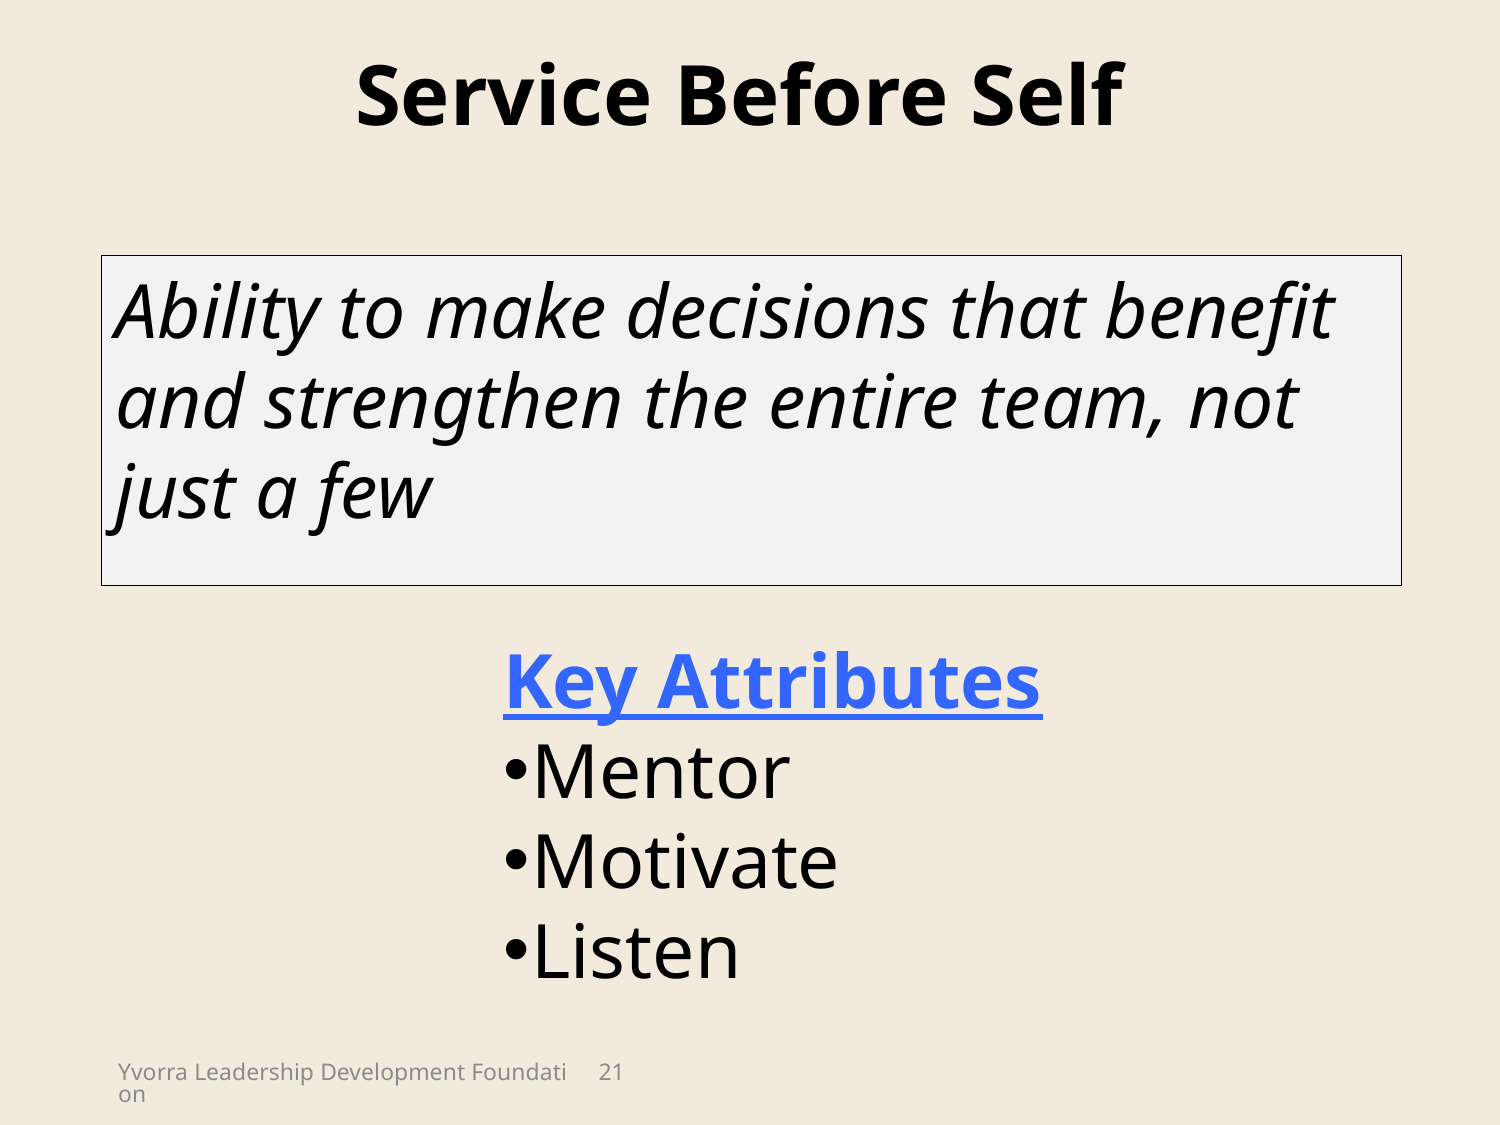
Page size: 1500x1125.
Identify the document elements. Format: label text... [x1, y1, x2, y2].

footer Yvorra Leadership Development Foundation [103, 1042, 582, 1103]
text_box Key Attributes Mentor Motivate Listen [488, 626, 1058, 1001]
text_box Ability to make decisions that benefit and strengthen the entire team, not just a few [101, 255, 1402, 586]
slide_number 21 [582, 1042, 641, 1103]
text_box Service Before Self [340, 34, 1139, 149]
